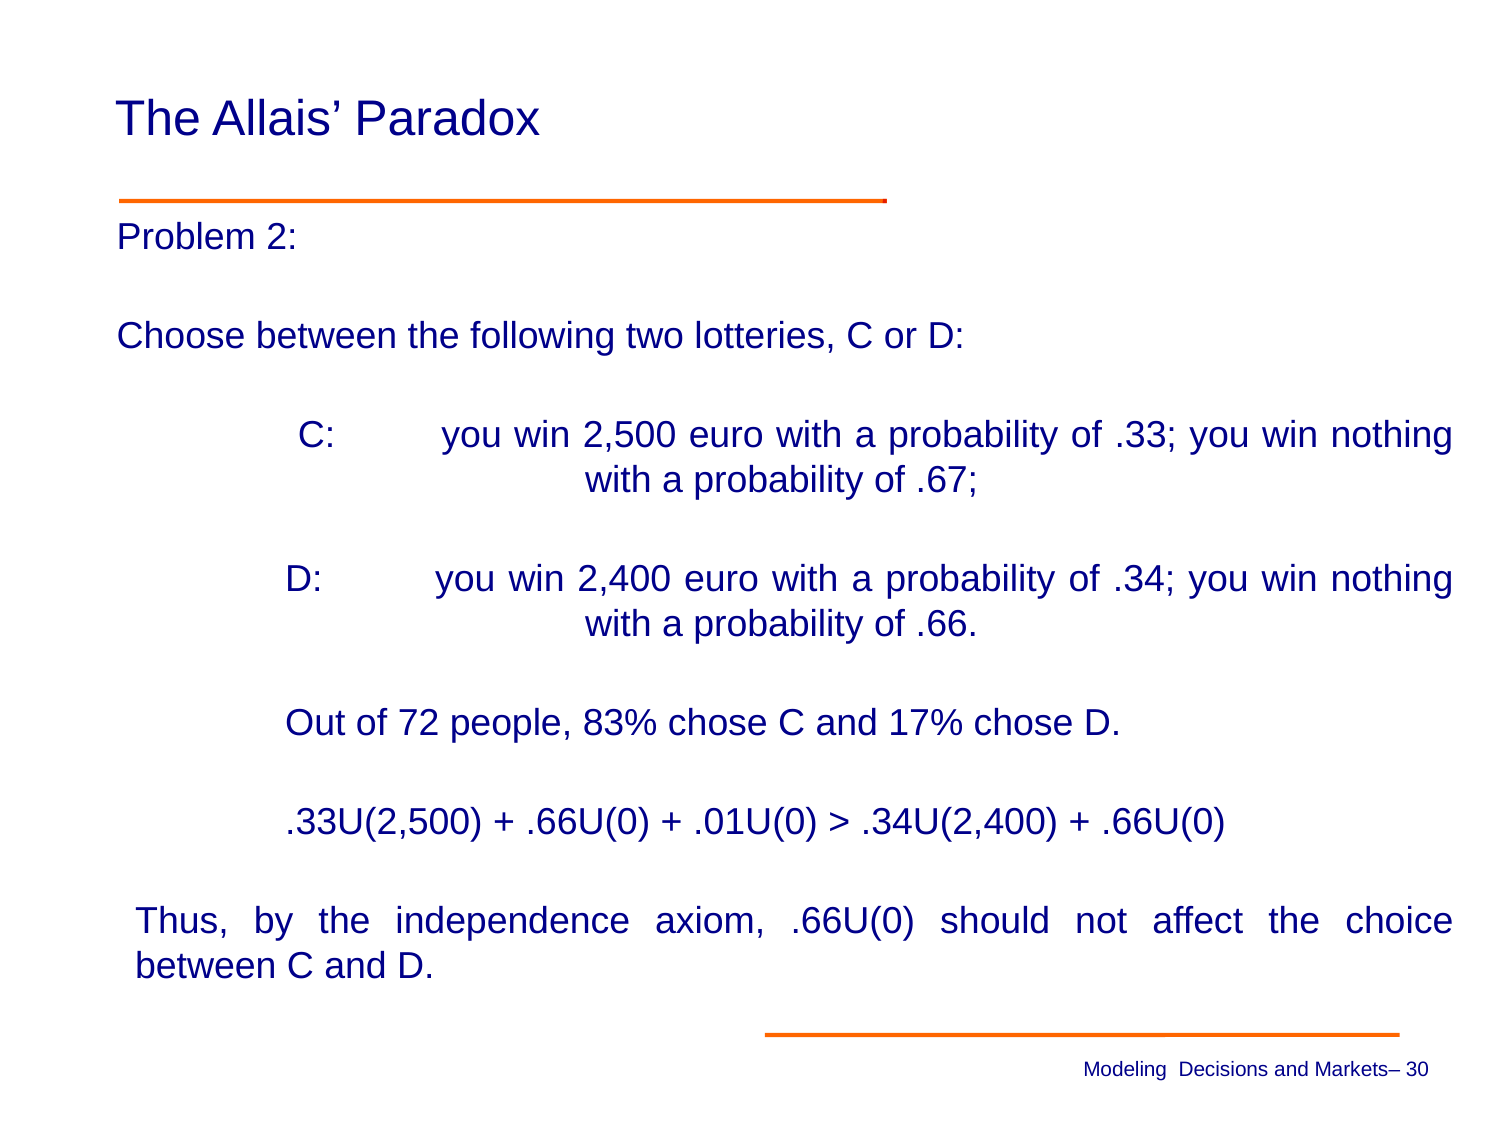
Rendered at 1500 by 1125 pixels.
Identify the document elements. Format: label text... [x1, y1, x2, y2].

list Problem 2: Choose between the following two lotteries, C or D: C: you win 2,500 euro with a probability of .33; you win nothing with a probability of .67; D: you win 2,400 euro with a probability of .34; you win nothing with a probability of .66. Out of 72 people, 83% chose C and 17% chose D. .33U(2,500) + .66U(0) + .01U(0) > .34U(2,400) + .66U(0) Thus, by the independence axiom, .66U(0) should not affect the choice between C and D. [45, 204, 1469, 1048]
footer Modeling Decisions and Markets– 29 [582, 1048, 1444, 1101]
text_box The Allais’ Paradox [100, 72, 1416, 220]
